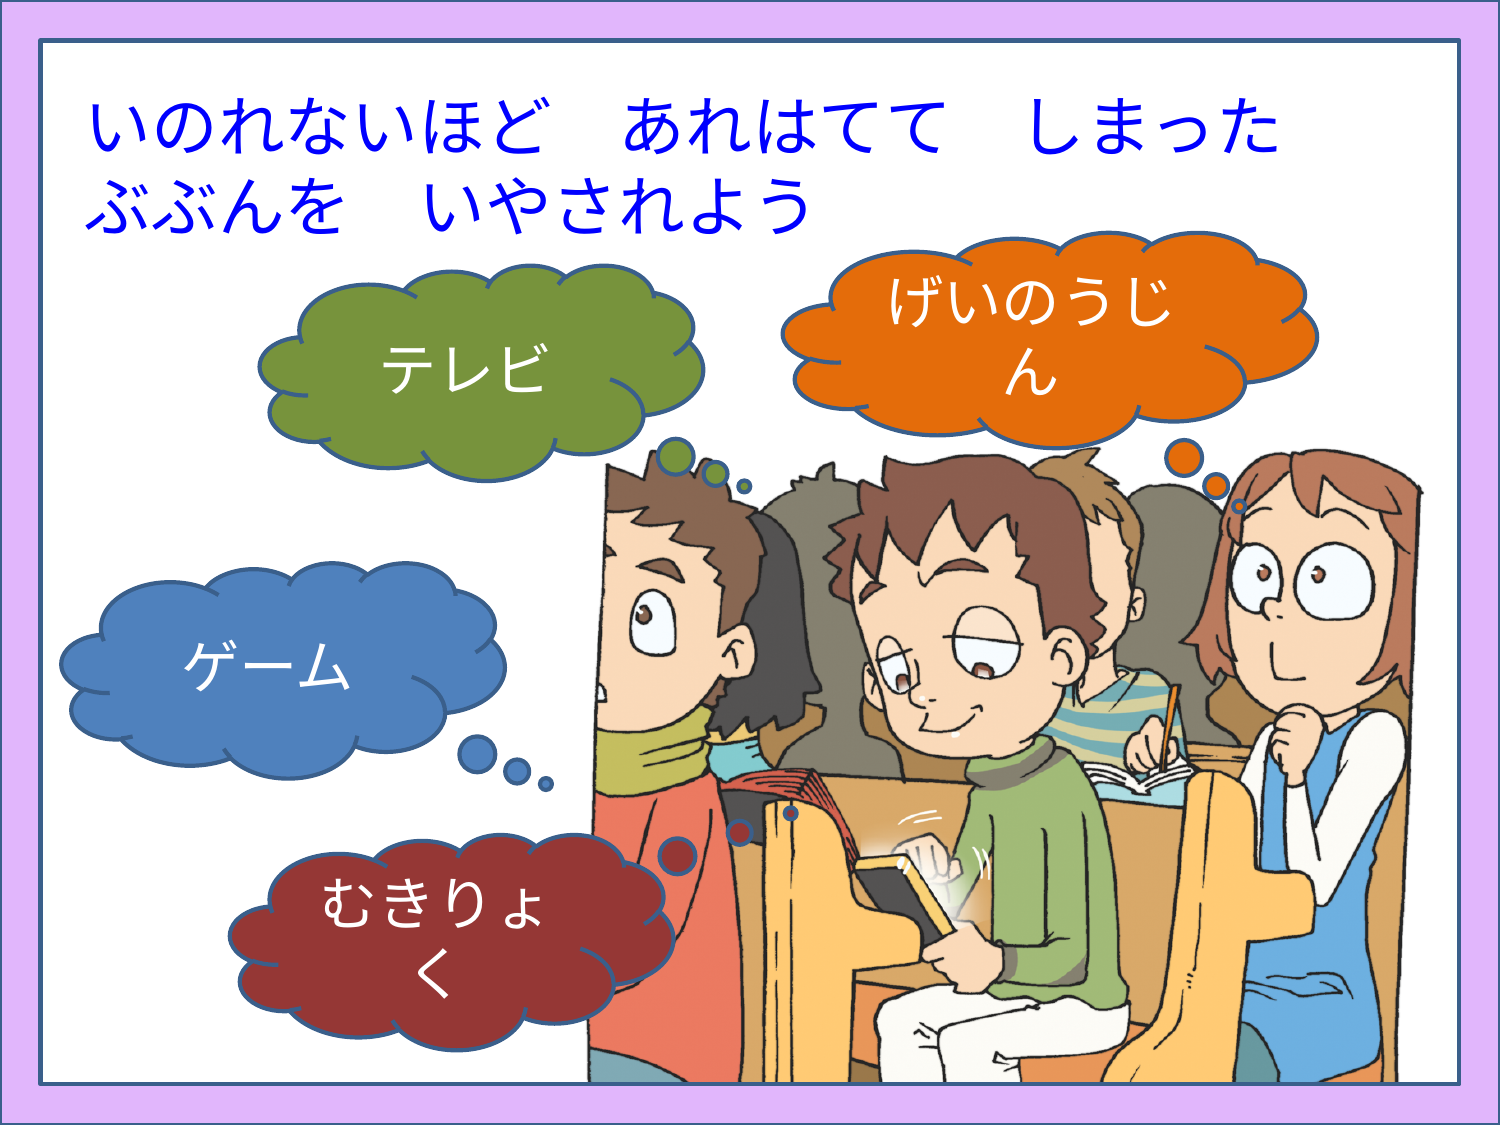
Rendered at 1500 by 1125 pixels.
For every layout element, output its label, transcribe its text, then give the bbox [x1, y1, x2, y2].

text_box むきりょく [227, 832, 579, 1053]
text_box ゲーム [537, 776, 554, 793]
text_box げいのうじん [780, 230, 1320, 444]
picture [584, 445, 1425, 1110]
text_box ゲーム [503, 757, 532, 786]
text_box [0, 0, 1500, 1125]
text_box ゲーム [59, 561, 508, 781]
text_box いのれないほど あれはてて しまった ぶぶんを いやされよう [59, 76, 1445, 254]
text_box テレビ [257, 263, 706, 484]
